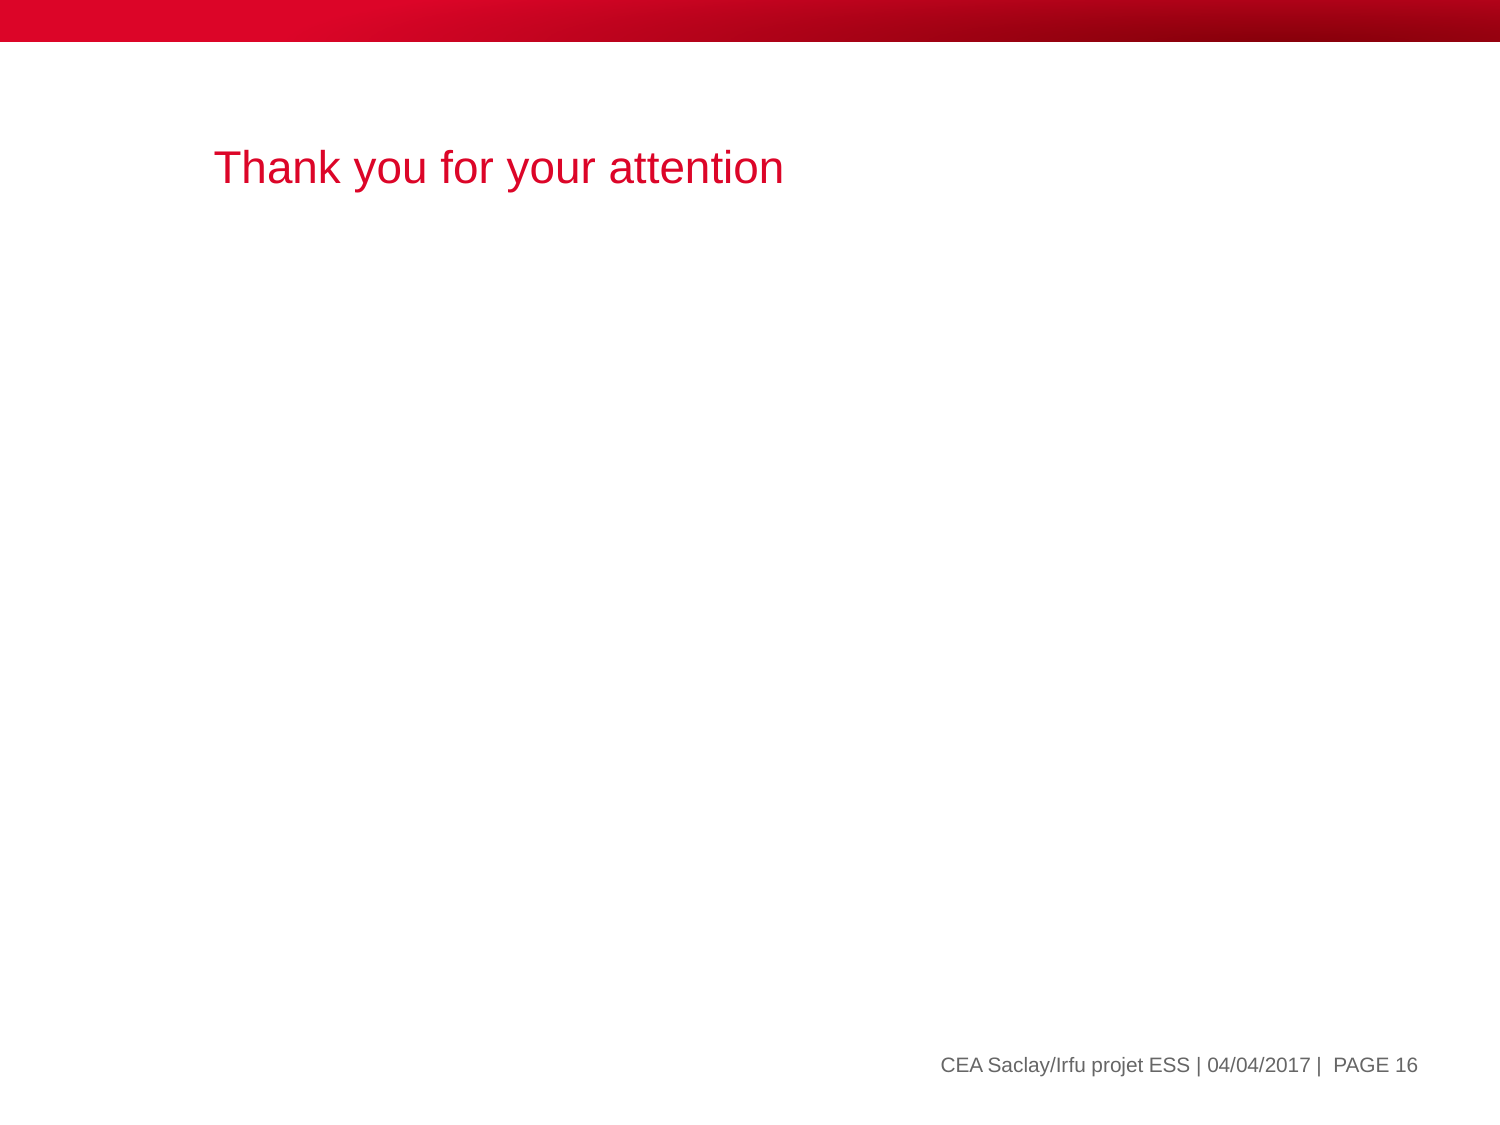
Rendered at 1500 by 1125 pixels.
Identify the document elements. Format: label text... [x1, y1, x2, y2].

list Thank you for your attention [62, 137, 1450, 988]
slide_number | PAGE 16 [1316, 1034, 1500, 1094]
footer CEA Saclay/Irfu projet ESS | 04/04/2017 [336, 1034, 1311, 1095]
picture [0, 0, 1500, 42]
